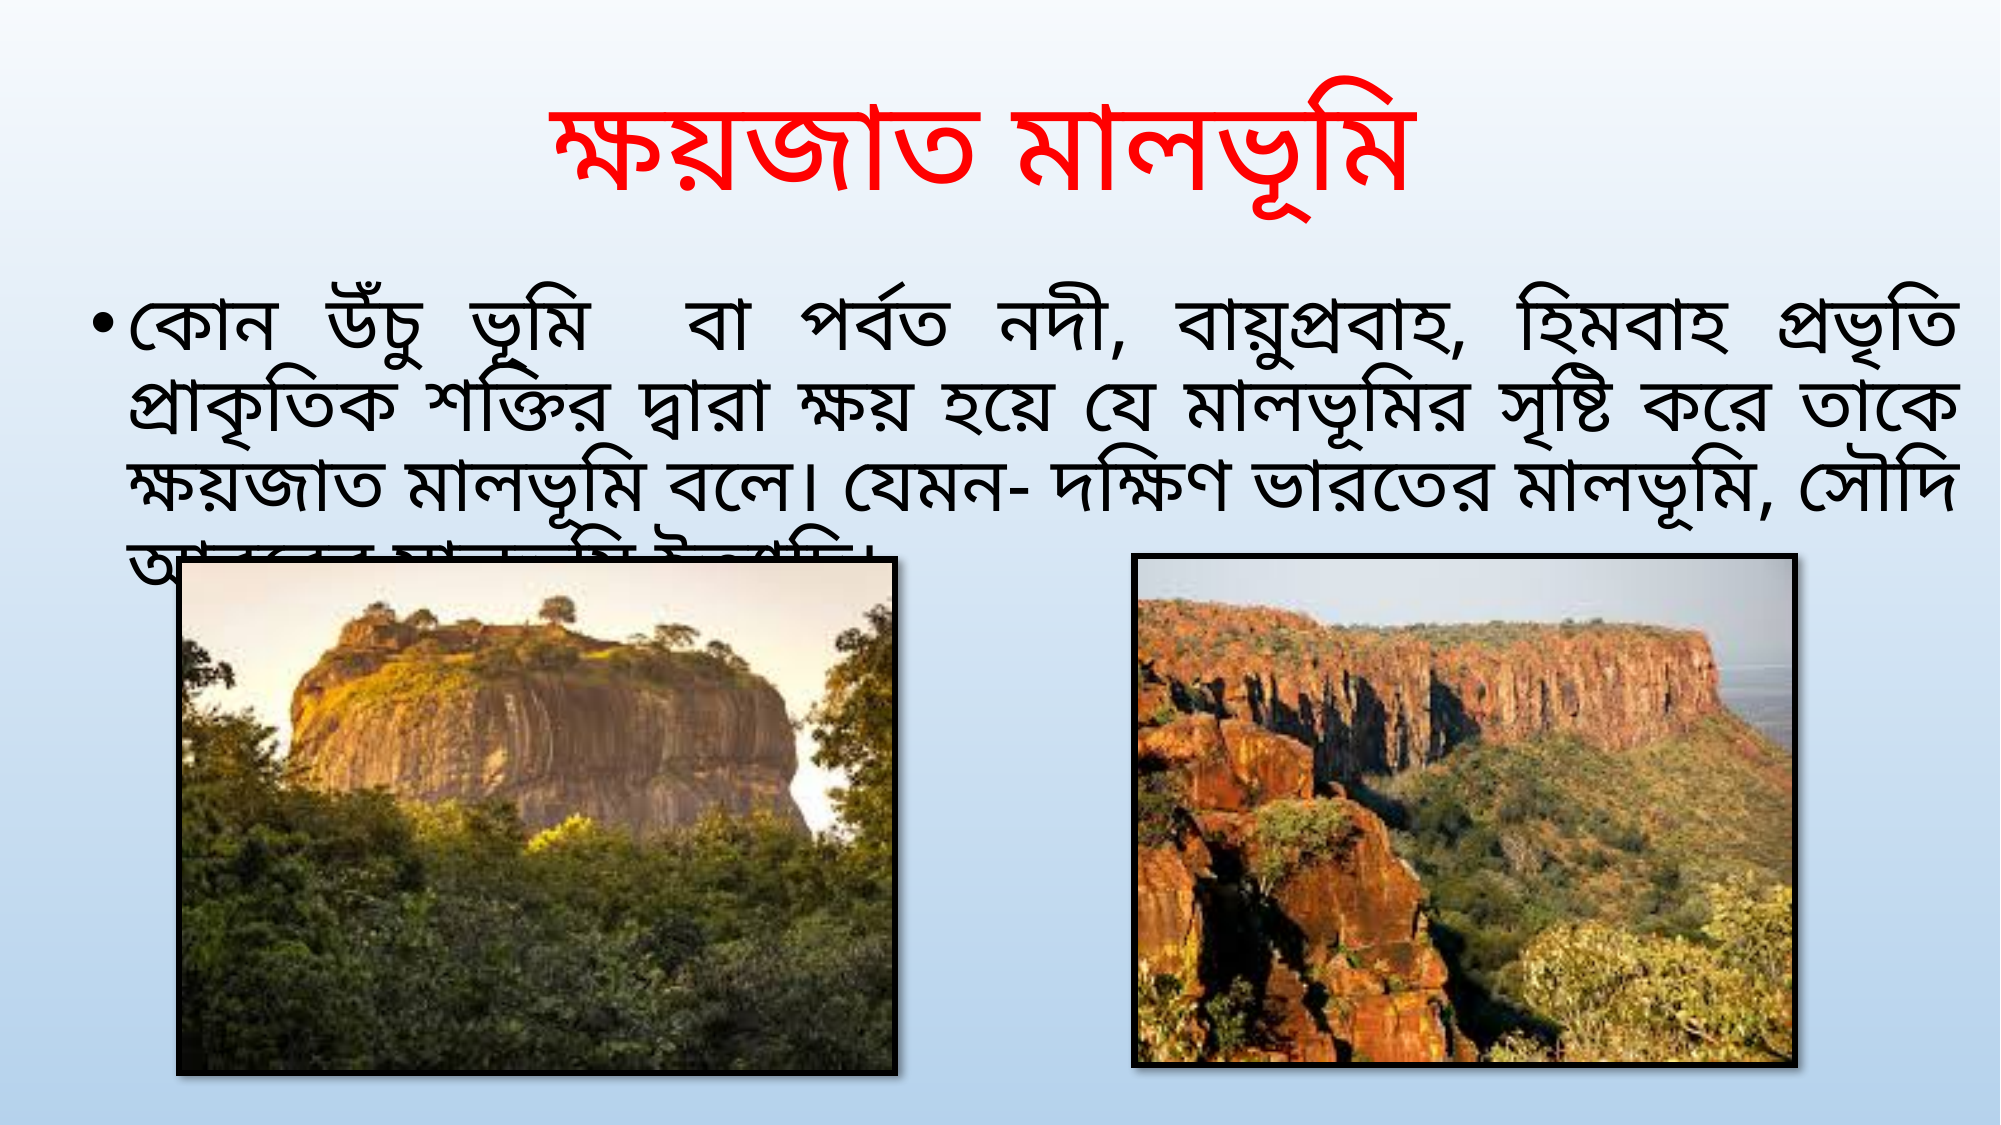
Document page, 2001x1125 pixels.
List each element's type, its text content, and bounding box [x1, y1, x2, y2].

list কোন উঁচু ভূমি বা পর্বত নদী, বায়ুপ্রবাহ, হিমবাহ প্রভৃতি প্রাকৃতিক শক্তির দ্বারা ক্ষয় হয়ে যে মালভূমির সৃষ্টি করে তাকে ক্ষয়জাত মালভূমি বলে। যেমন- দক্ষিণ ভারতের মালভূমি, সৌদি আরবের মালভূমি ইত্যাদি। [75, 277, 1975, 541]
picture [1137, 559, 1793, 1063]
picture [182, 562, 893, 1070]
title ক্ষয়জাত মালভূমি [137, 41, 1863, 260]
